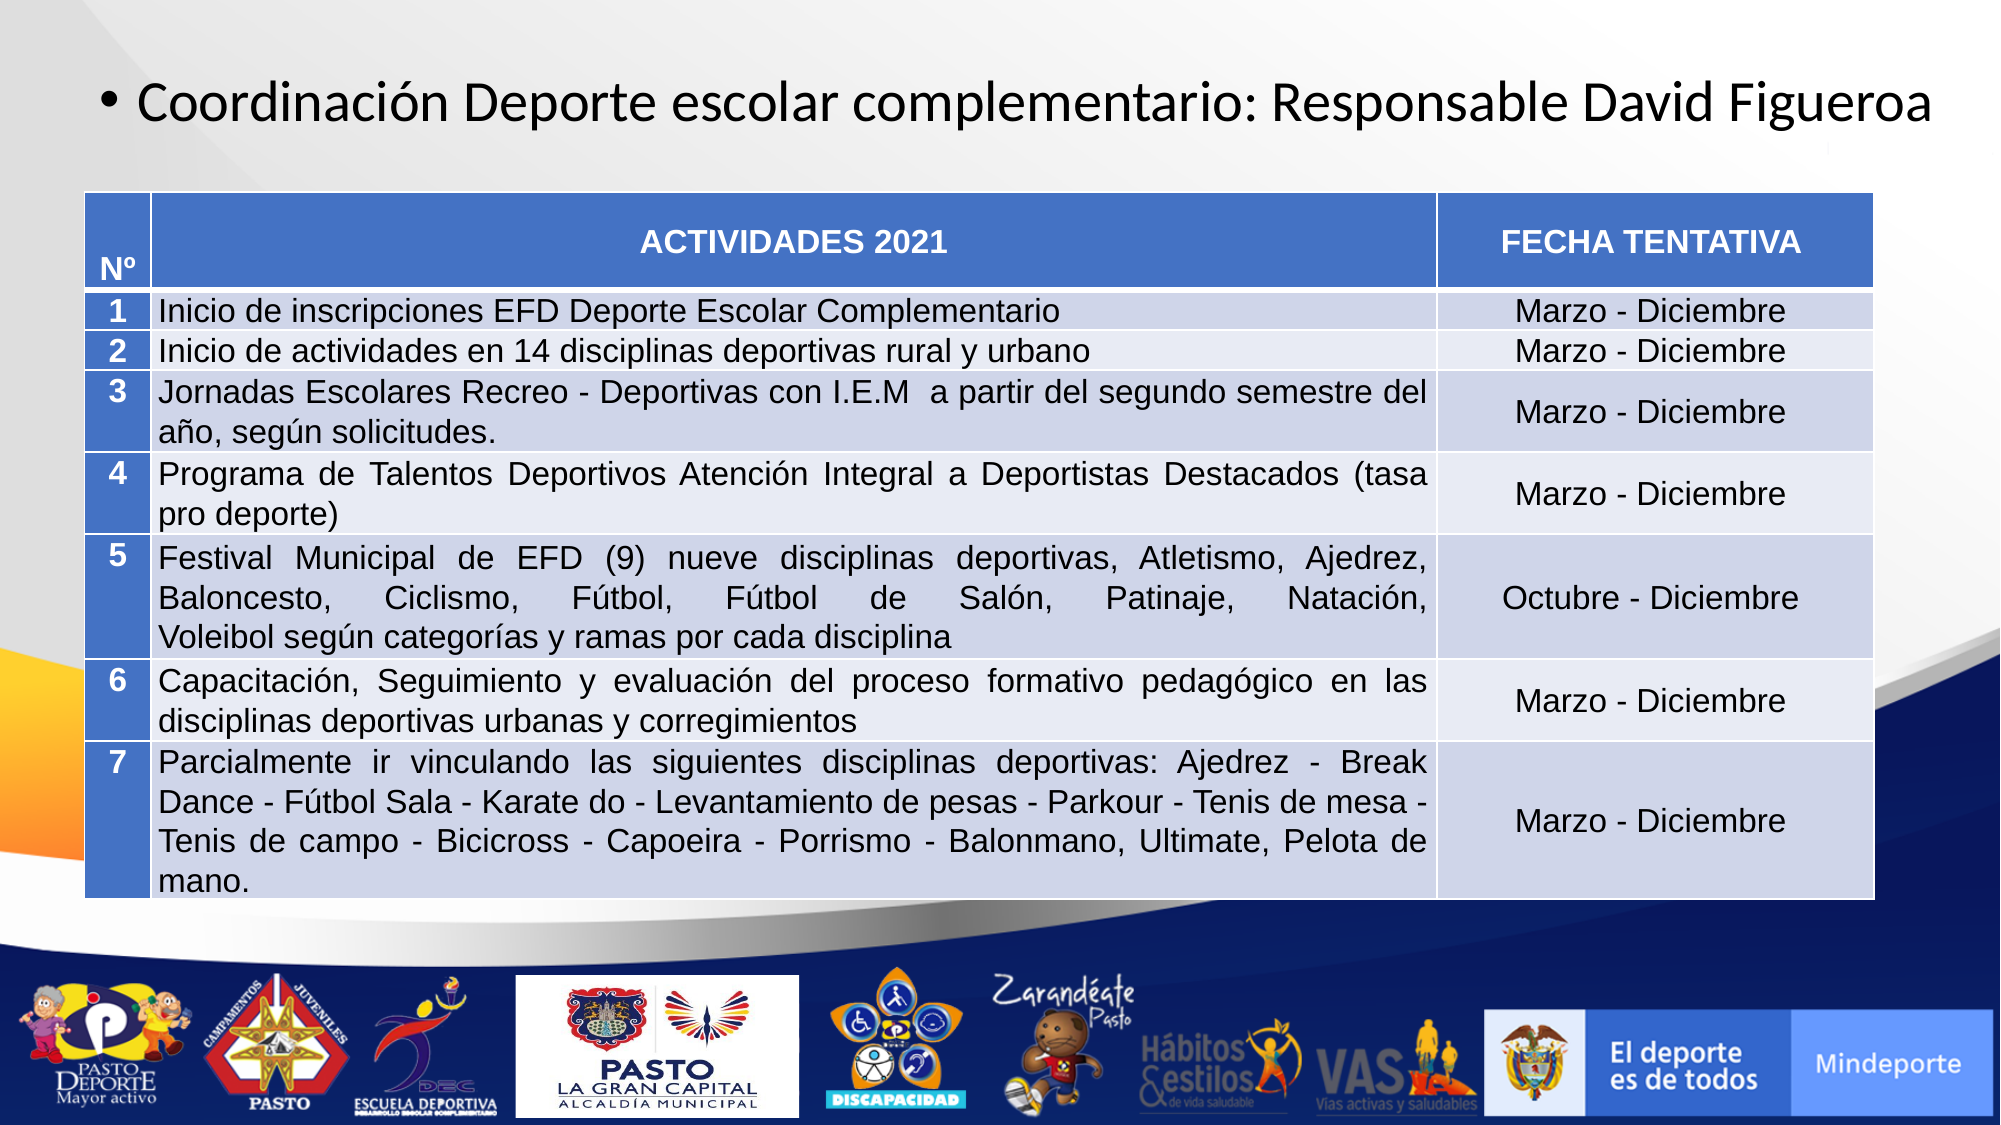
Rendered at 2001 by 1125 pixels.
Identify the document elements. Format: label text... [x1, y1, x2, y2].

table_cell 4 [85, 453, 150, 533]
table_header FECHA TENTATIVA [1438, 193, 1873, 287]
text_box Coordinación Deporte escolar complementario: Responsable David Figueroa [84, 63, 1969, 192]
table_cell 1 [85, 293, 150, 329]
table_header ACTIVIDADES 2021 [152, 193, 1436, 287]
table_cell Jornadas Escolares Recreo - Deportivas con I.E.M a partir del segundo semestre del año, según solicitudes. [152, 371, 1436, 451]
table_cell Marzo - Diciembre [1438, 371, 1873, 451]
table_cell 5 [85, 535, 150, 658]
table_cell Octubre - Diciembre [1438, 535, 1873, 658]
table_cell Marzo - Diciembre [1438, 453, 1873, 533]
table_cell 3 [85, 371, 150, 451]
table_cell Marzo - Diciembre [1438, 660, 1873, 740]
table_cell Programa de Talentos Deportivos Atención Integral a Deportistas Destacados (tasa pro deporte) [152, 453, 1436, 533]
table_cell 2 [85, 331, 150, 369]
table_cell Marzo - Diciembre [1438, 293, 1873, 329]
table_cell Marzo - Diciembre [1438, 742, 1873, 898]
table_cell Festival Municipal de EFD (9) nueve disciplinas deportivas, Atletismo, Ajedrez, Baloncesto, Ciclismo, Fútbol, Fútbol de Salón, Patinaje, Natación, Voleibol según categorías y ramas por cada disciplina [152, 535, 1436, 658]
table_header Nº [85, 193, 150, 287]
table_cell Marzo - Diciembre [1438, 331, 1873, 369]
picture [0, 0, 2000, 1125]
table_cell Capacitación, Seguimiento y evaluación del proceso formativo pedagógico en las disciplinas deportivas urbanas y corregimientos [152, 660, 1436, 740]
table_cell Inicio de inscripciones EFD Deporte Escolar Complementario [152, 293, 1436, 329]
table_cell Parcialmente ir vinculando las siguientes disciplinas deportivas: Ajedrez - Break Dance - Fútbol Sala - Karate do - Levantamiento de pesas - Parkour - Tenis de mesa - Tenis de campo - Bicicross - Capoeira - Porrismo - Balonmano, Ultimate, Pelota de mano. [152, 742, 1436, 898]
table_cell 7 [85, 742, 150, 898]
table_cell 6 [85, 660, 150, 740]
table_cell Inicio de actividades en 14 disciplinas deportivas rural y urbano [152, 331, 1436, 369]
